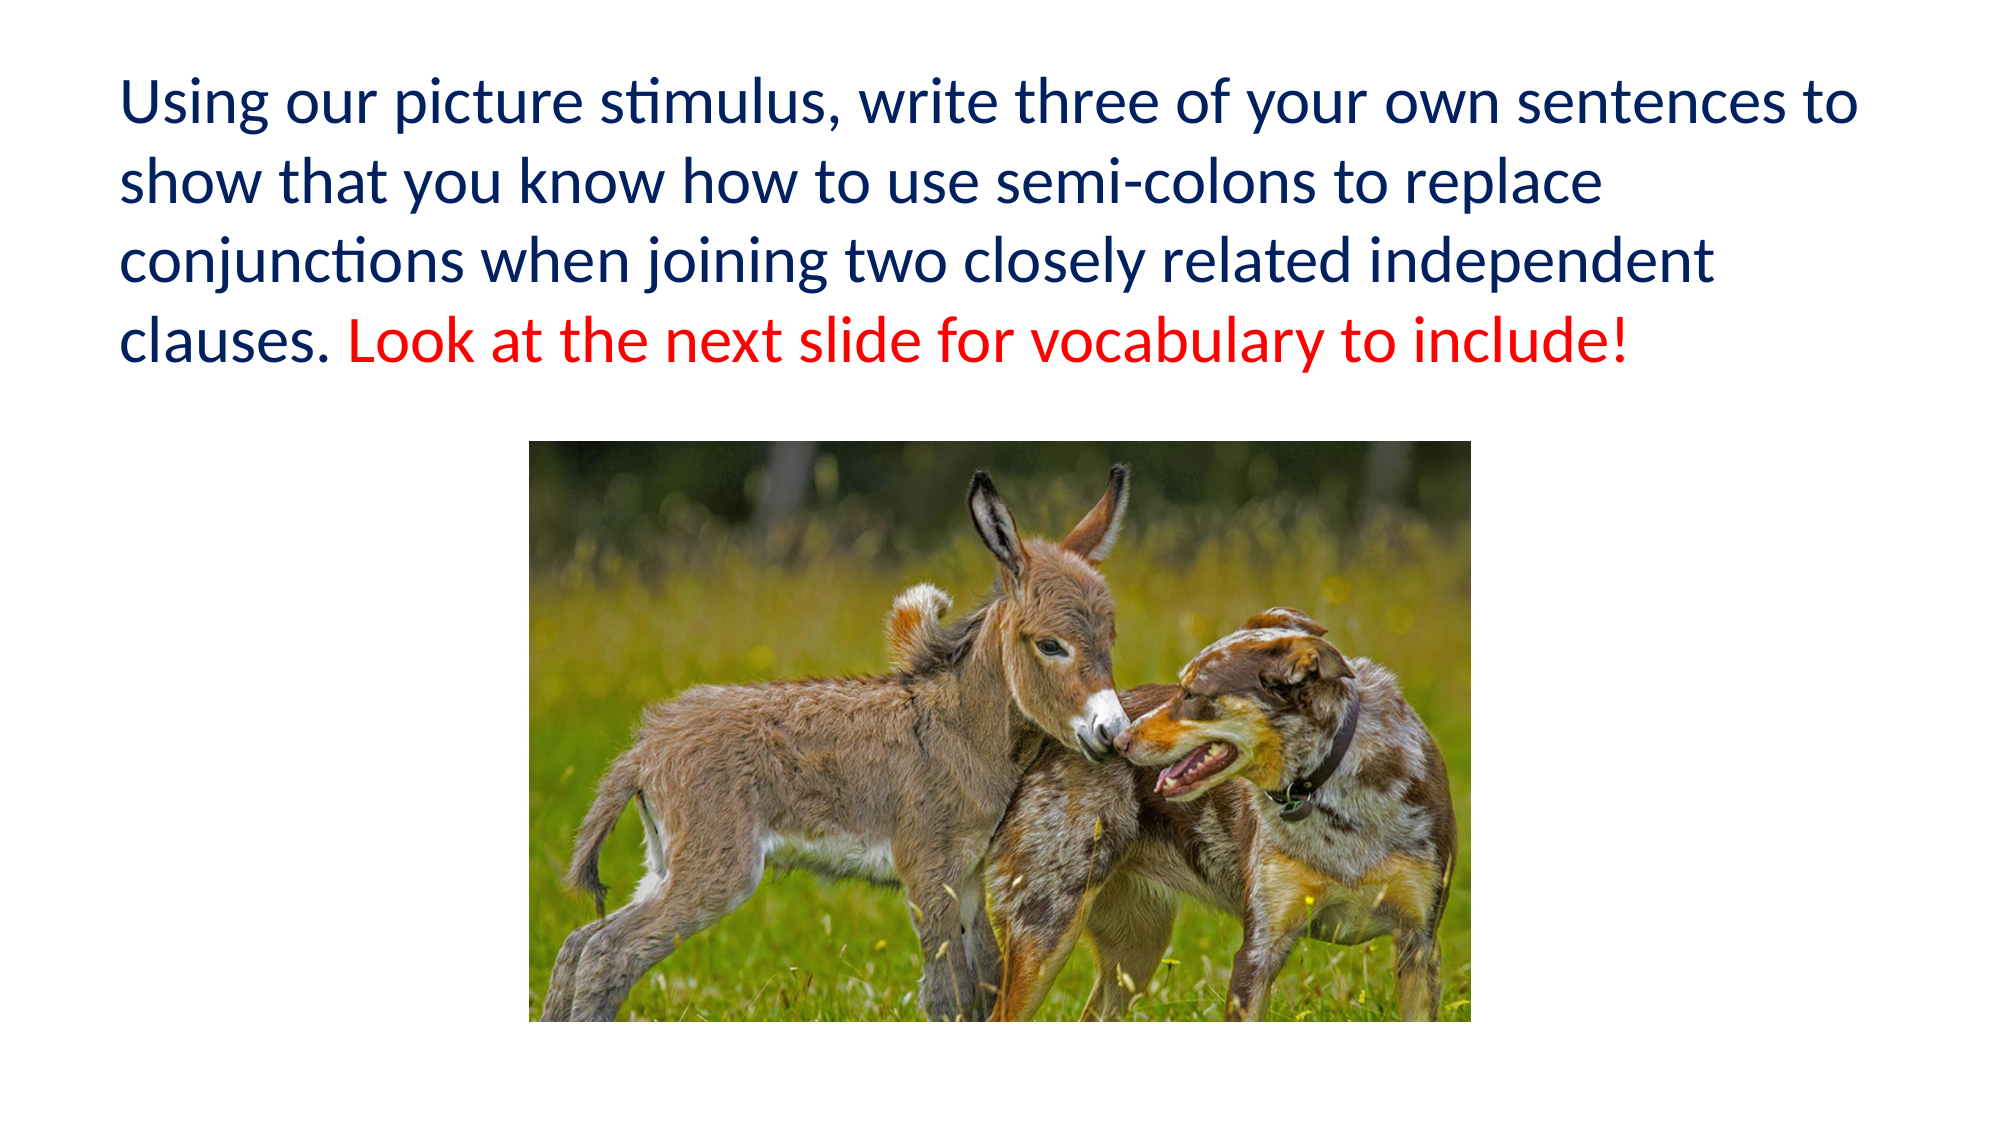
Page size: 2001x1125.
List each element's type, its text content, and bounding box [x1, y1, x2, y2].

text_box Using our picture stimulus, write three of your own sentences to show that you know how to use semi-colons to replace conjunctions when joining two closely related independent clauses. Look at the next slide for vocabulary to include! [105, 49, 1933, 474]
picture [529, 441, 1471, 1022]
